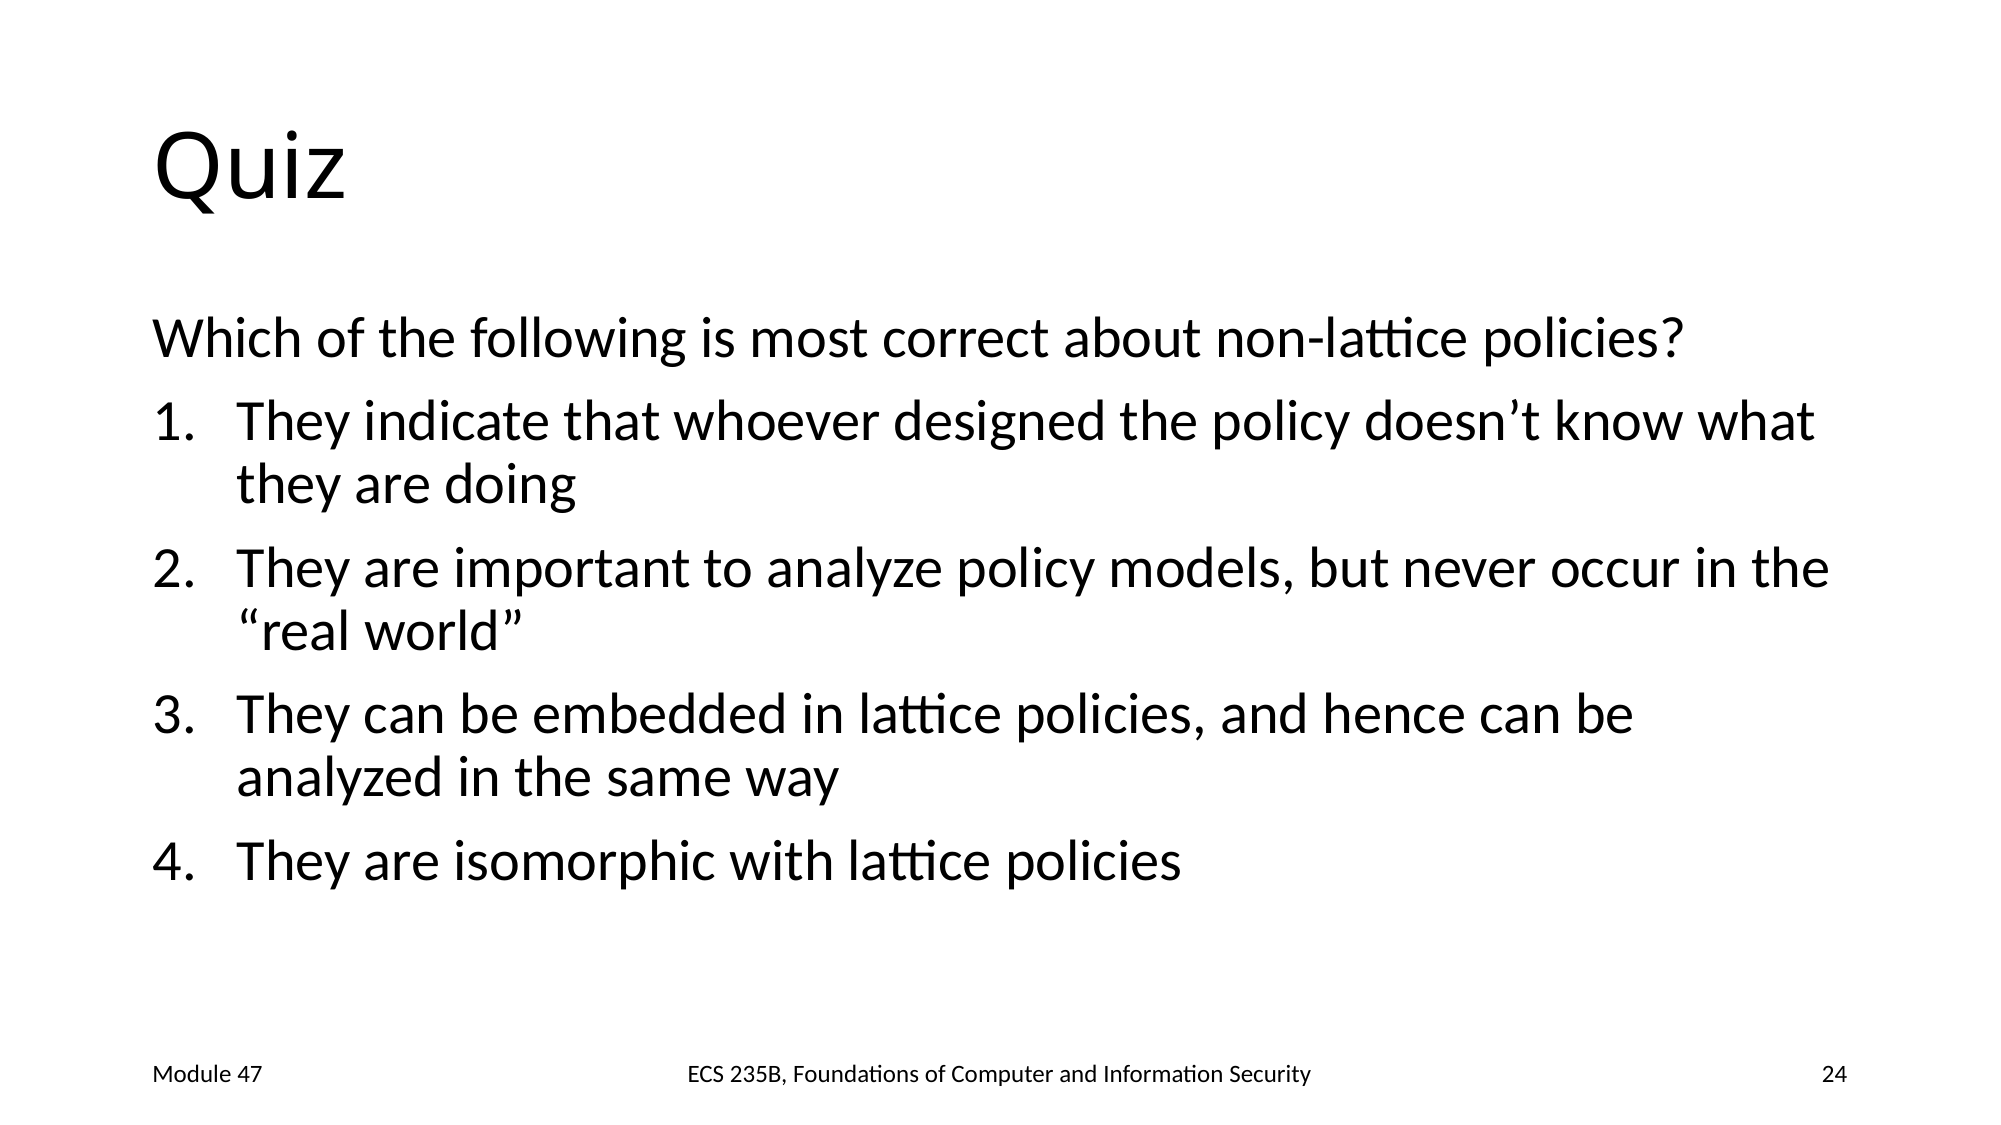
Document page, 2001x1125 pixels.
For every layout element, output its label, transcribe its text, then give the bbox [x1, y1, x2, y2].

slide_number Module 47 [137, 1042, 588, 1103]
list Which of the following is most correct about non-lattice policies? They indicate that whoever designed the policy doesn’t know what they are doing They are important to analyze policy models, but never occur in the “real world” They can be embedded in lattice policies, and hence can be analyzed in the same way They are isomorphic with lattice policies [137, 299, 1863, 1014]
slide_number 24 [1412, 1042, 1863, 1103]
title Quiz [137, 59, 1863, 278]
footer ECS 235B, Foundations of Computer and Information Security [662, 1042, 1338, 1103]
